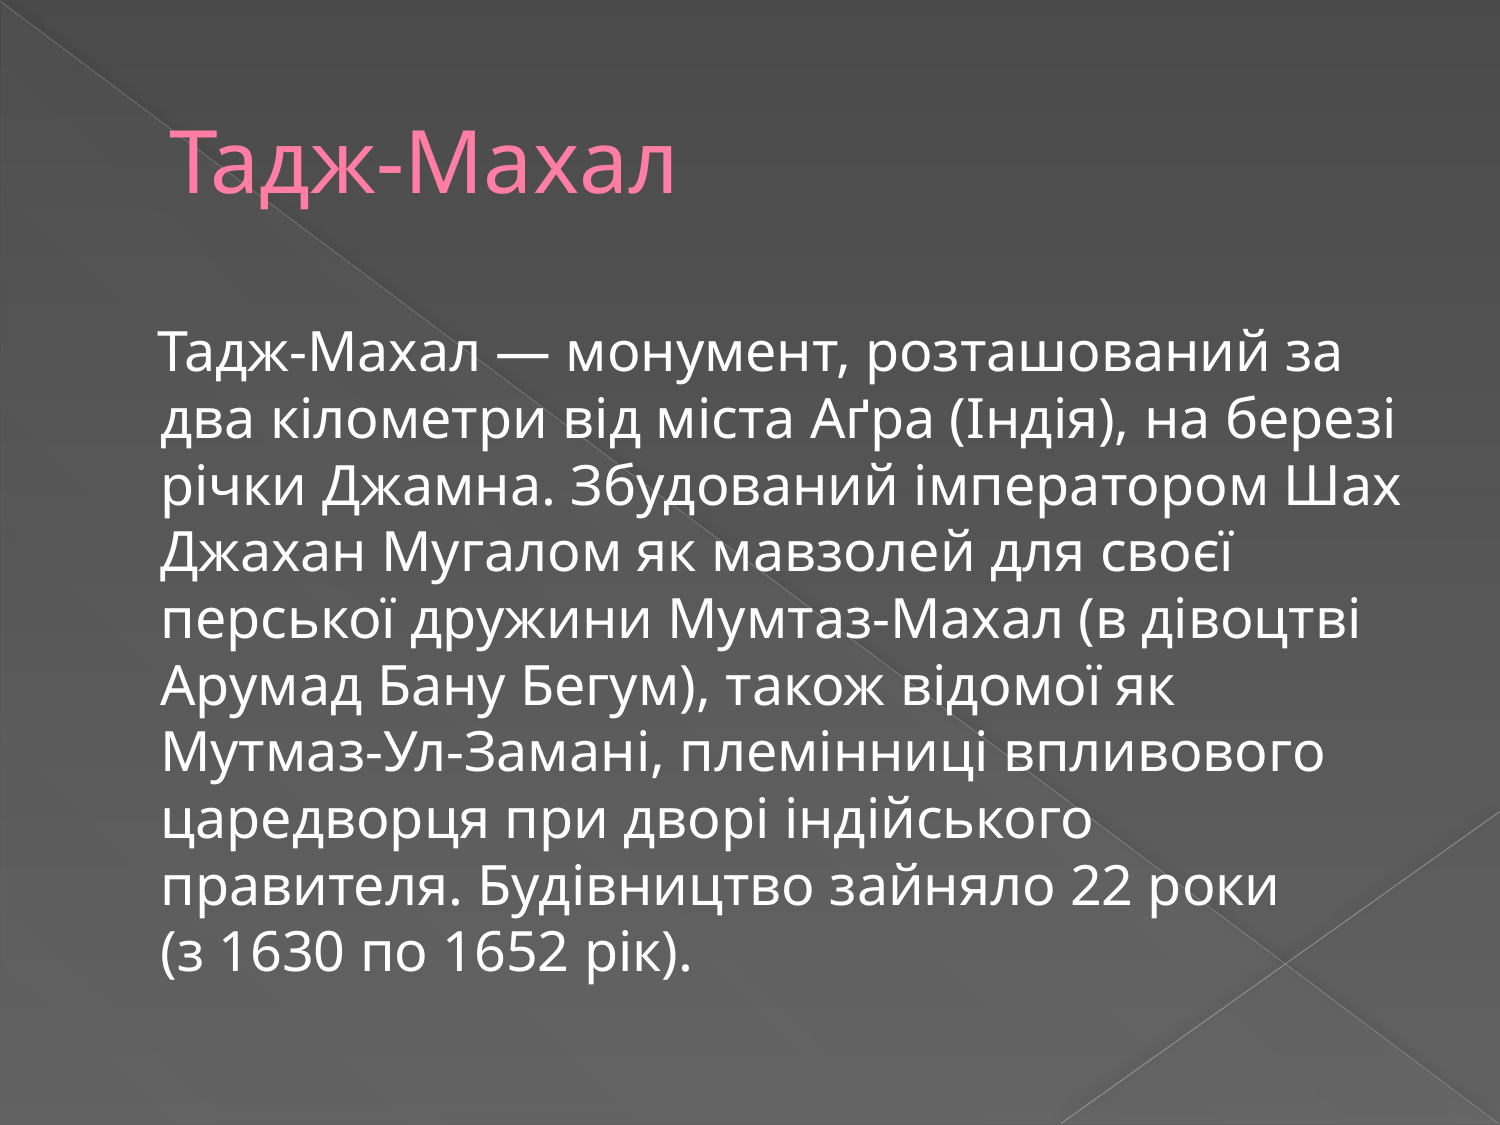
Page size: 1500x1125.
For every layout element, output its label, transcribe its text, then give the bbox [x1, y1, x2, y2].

title Тадж-Махал [75, 43, 1425, 274]
list Тадж-Махал — монумент, розташований за два кілометри від міста Аґра (Індія), на березі річки Джамна. Збудований імператором Шах Джахан Мугалом як мавзолей для своєї перської дружини Мумтаз-Махал (в дівоцтві Арумад Бану Бегум), також відомої як Мутмаз-Ул-Замані, племінниці впливового царедворця при дворі індійського правителя. Будівництво зайняло 22 роки (з 1630 по 1652 рік). [75, 308, 1425, 1059]
